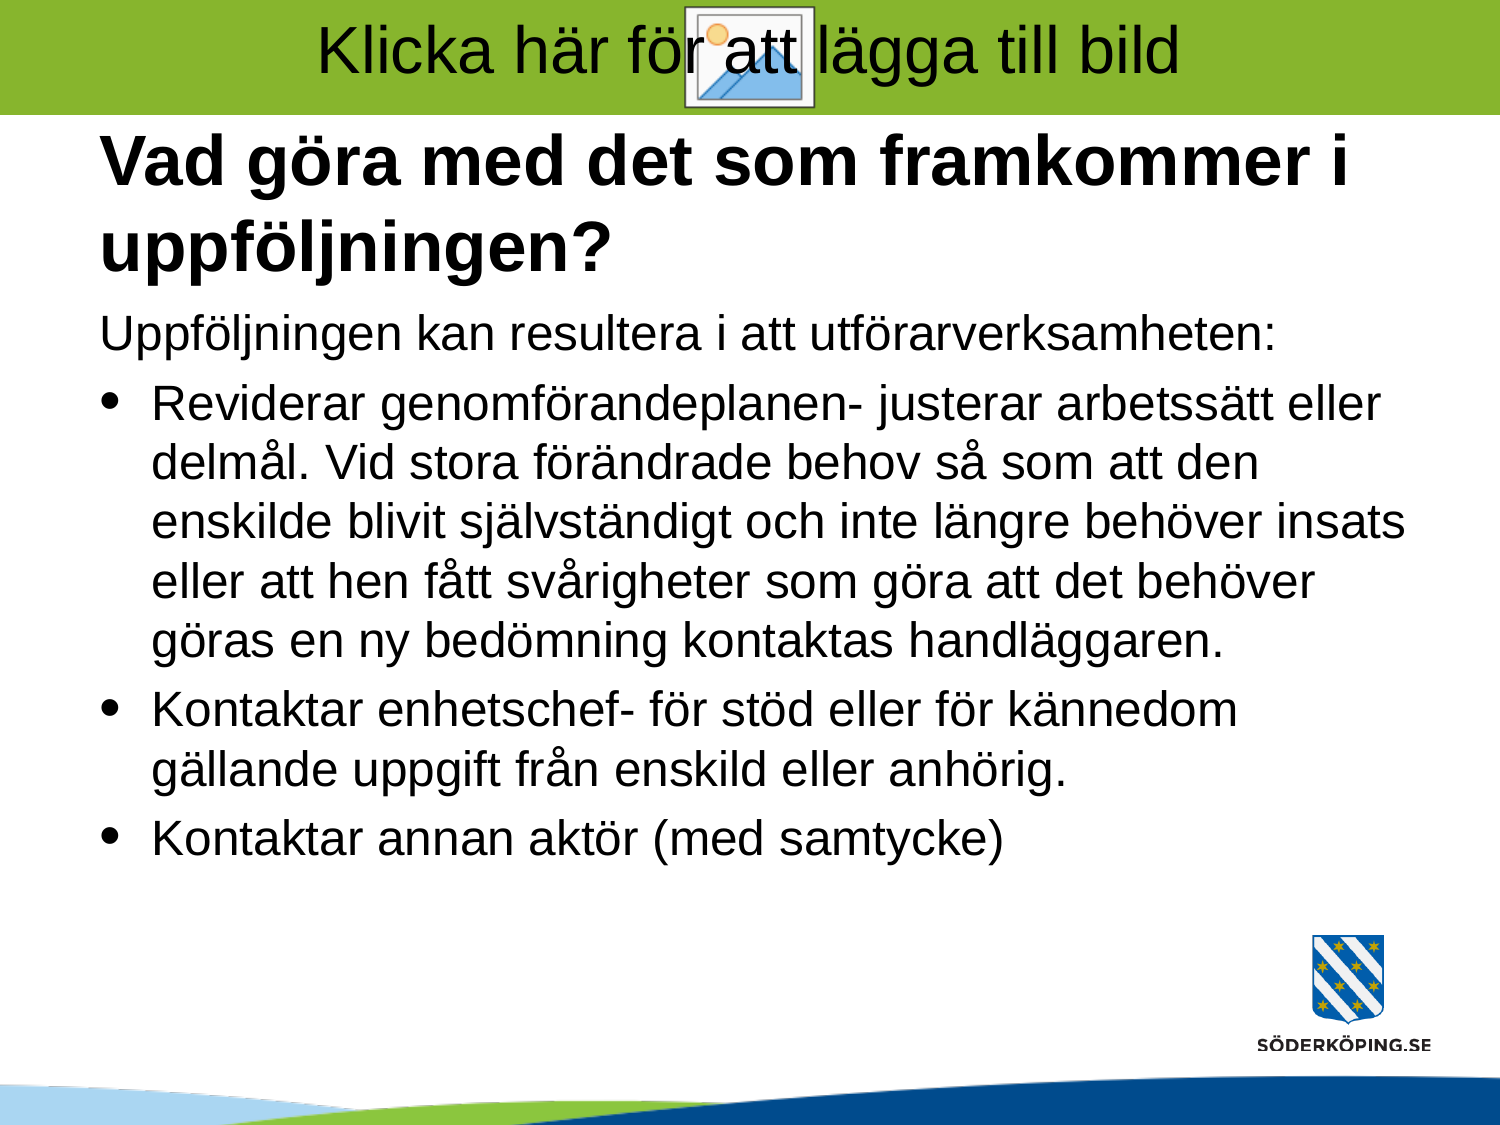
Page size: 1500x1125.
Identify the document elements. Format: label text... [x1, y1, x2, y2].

list Uppföljningen kan resultera i att utförarverksamheten: Reviderar genomförandeplanen- justerar arbetssätt eller delmål. Vid stora förändrade behov så som att den enskilde blivit självständigt och inte längre behöver insats eller att hen fått svårigheter som göra att det behöver göras en ny bedömning kontaktas handläggaren. Kontaktar enhetschef- för stöd eller för kännedom gällande uppgift från enskild eller anhörig. Kontaktar annan aktör (med samtycke) [85, 293, 1436, 916]
picture [0, 0, 1500, 116]
title Vad göra med det som framkommer i uppföljningen? [85, 124, 1436, 293]
